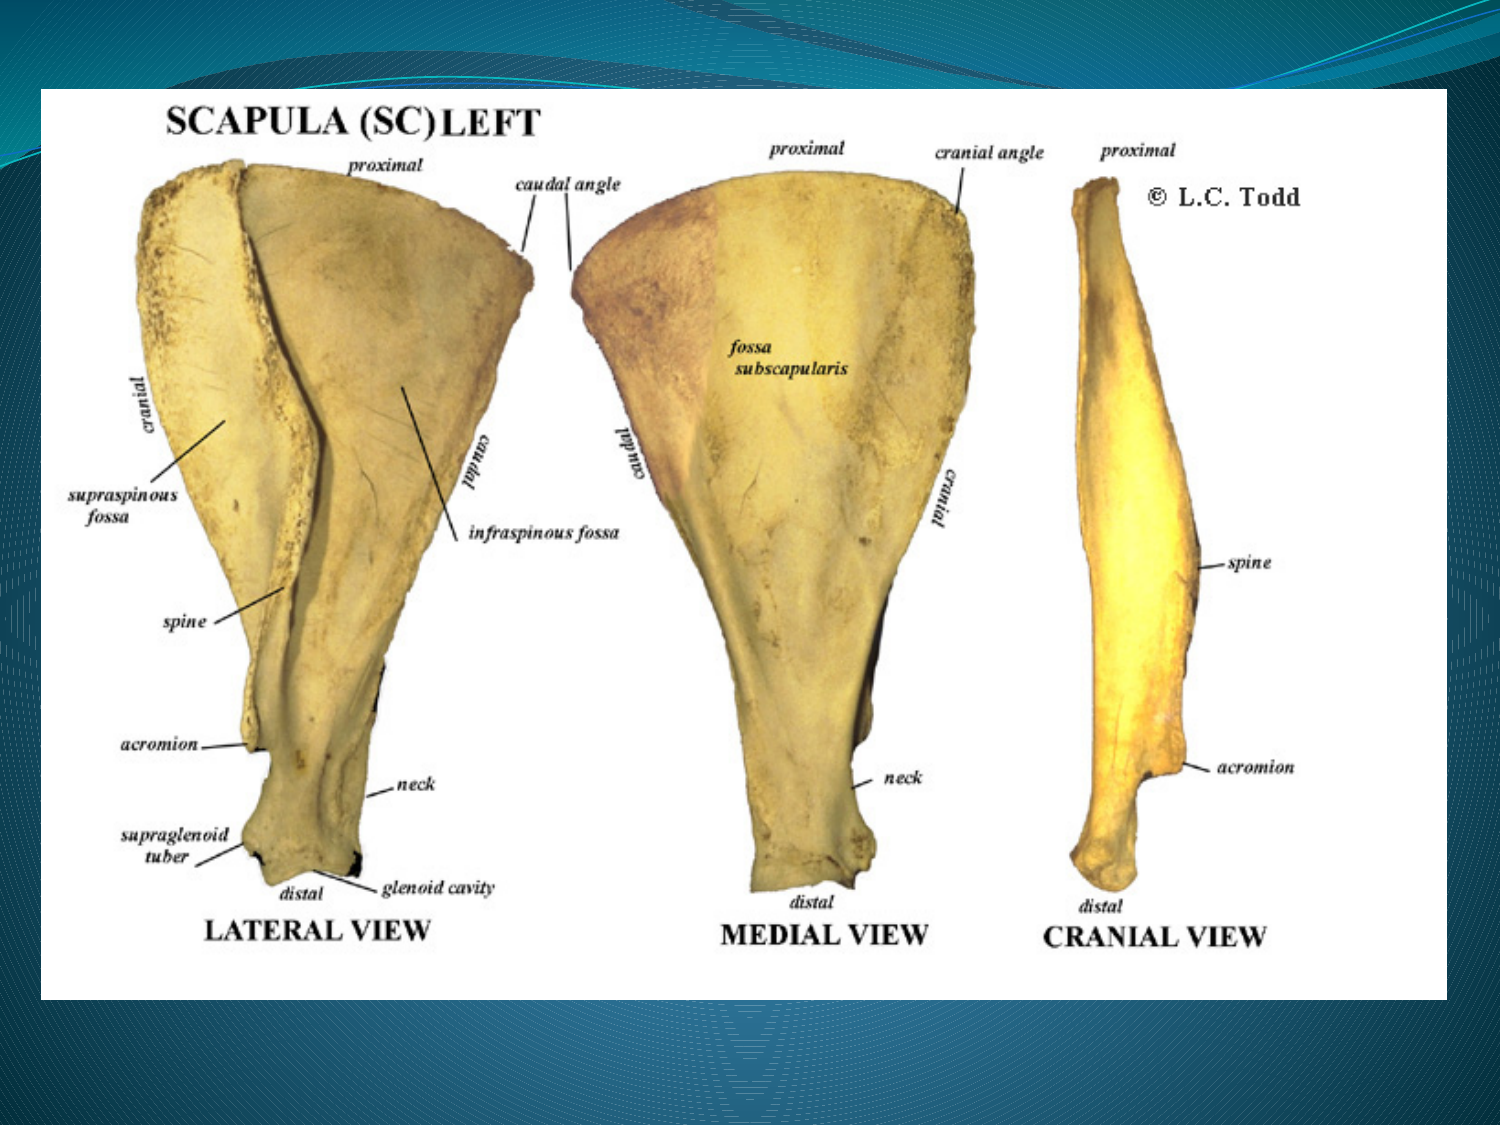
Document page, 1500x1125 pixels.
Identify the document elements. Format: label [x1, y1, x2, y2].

picture [40, 89, 1447, 1000]
